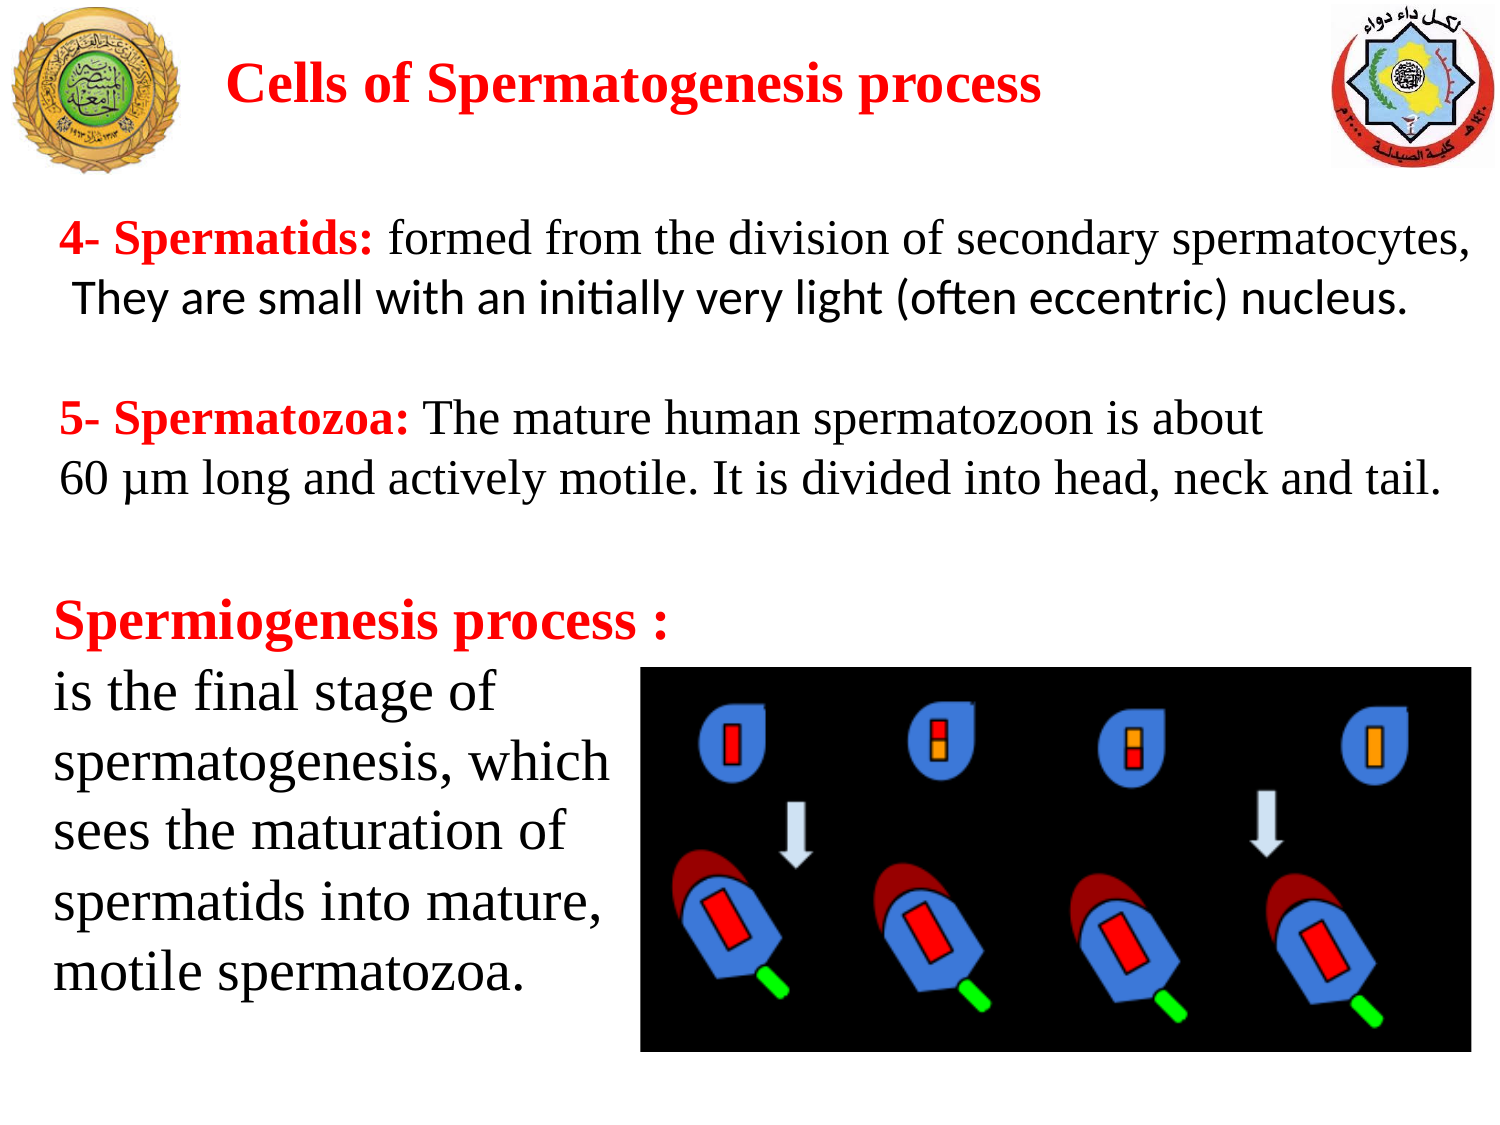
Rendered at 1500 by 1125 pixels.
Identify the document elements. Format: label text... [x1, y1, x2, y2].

picture [1330, 4, 1495, 168]
picture [640, 667, 1472, 1052]
text_box 4- Spermatids: formed from the division of secondary spermatocytes, They are small with an initially very light (often eccentric) nucleus. 5- Spermatozoa: The mature human spermatozoon is about 60 µm long and actively motile. It is divided into head, neck and tail. [44, 197, 1487, 512]
picture [11, 7, 181, 176]
text_box Cells of Spermatogenesis process [210, 36, 1072, 122]
text_box Spermiogenesis process : is the final stage of spermatogenesis, which sees the maturation of spermatids into mature, motile spermatozoa. [39, 574, 703, 1079]
